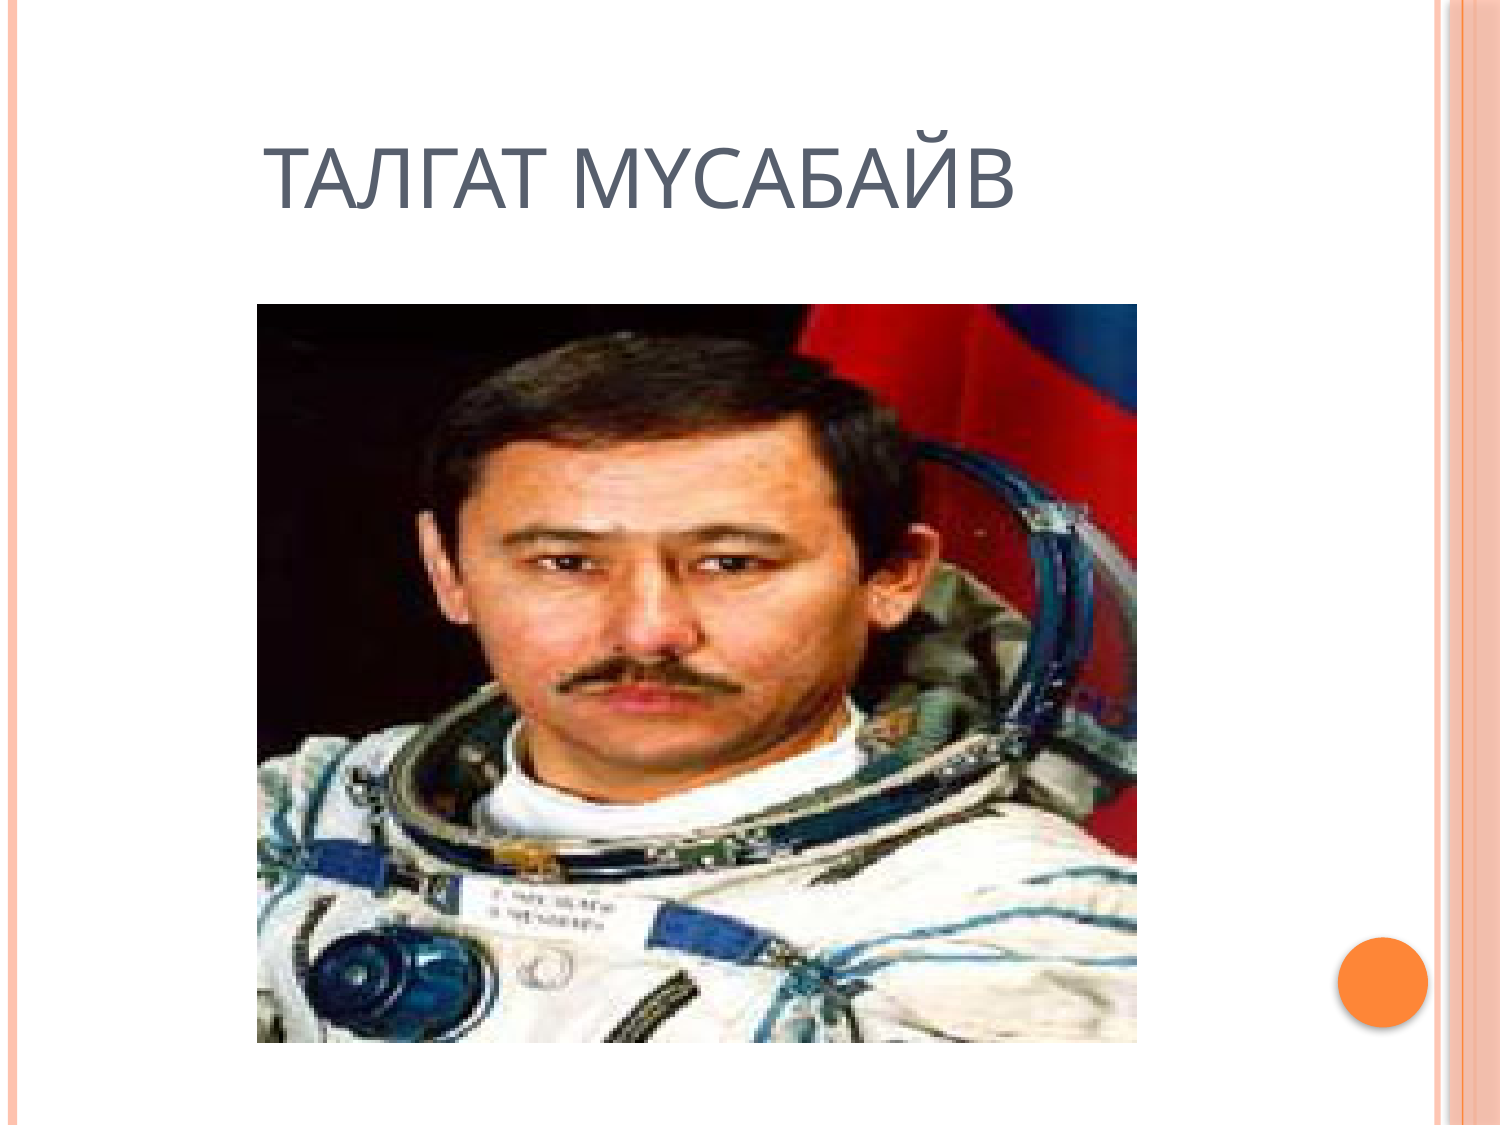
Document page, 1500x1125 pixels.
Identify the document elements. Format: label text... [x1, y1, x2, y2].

title талгат мүсабайв [75, 45, 1300, 233]
picture [257, 304, 1138, 1044]
